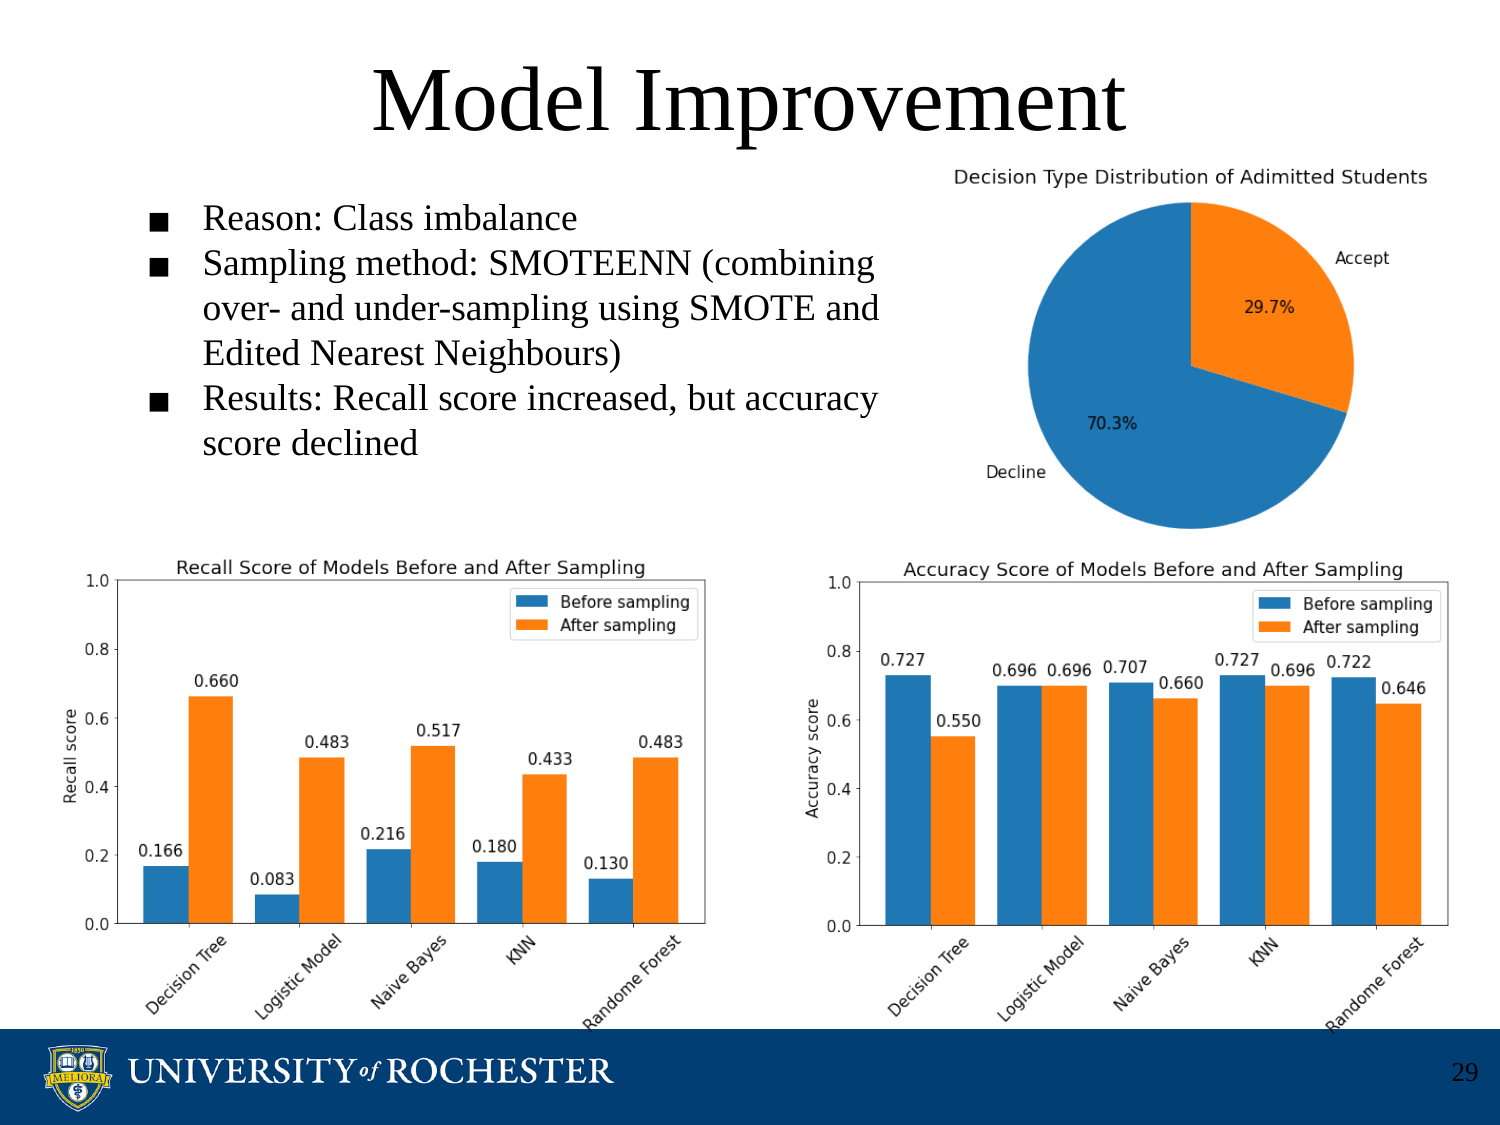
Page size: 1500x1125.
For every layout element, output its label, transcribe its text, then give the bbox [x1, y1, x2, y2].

title Model Improvement [112, 0, 1388, 180]
picture [0, 552, 1500, 1125]
picture [945, 161, 1436, 552]
list Reason: Class imbalance Sampling method: SMOTEENN (combining over- and under-sampling using SMOTE and Edited Nearest Neighbours) Results: Recall score increased, but accuracy score declined [112, 185, 940, 528]
slide_number ‹#› [1403, 1038, 1494, 1125]
